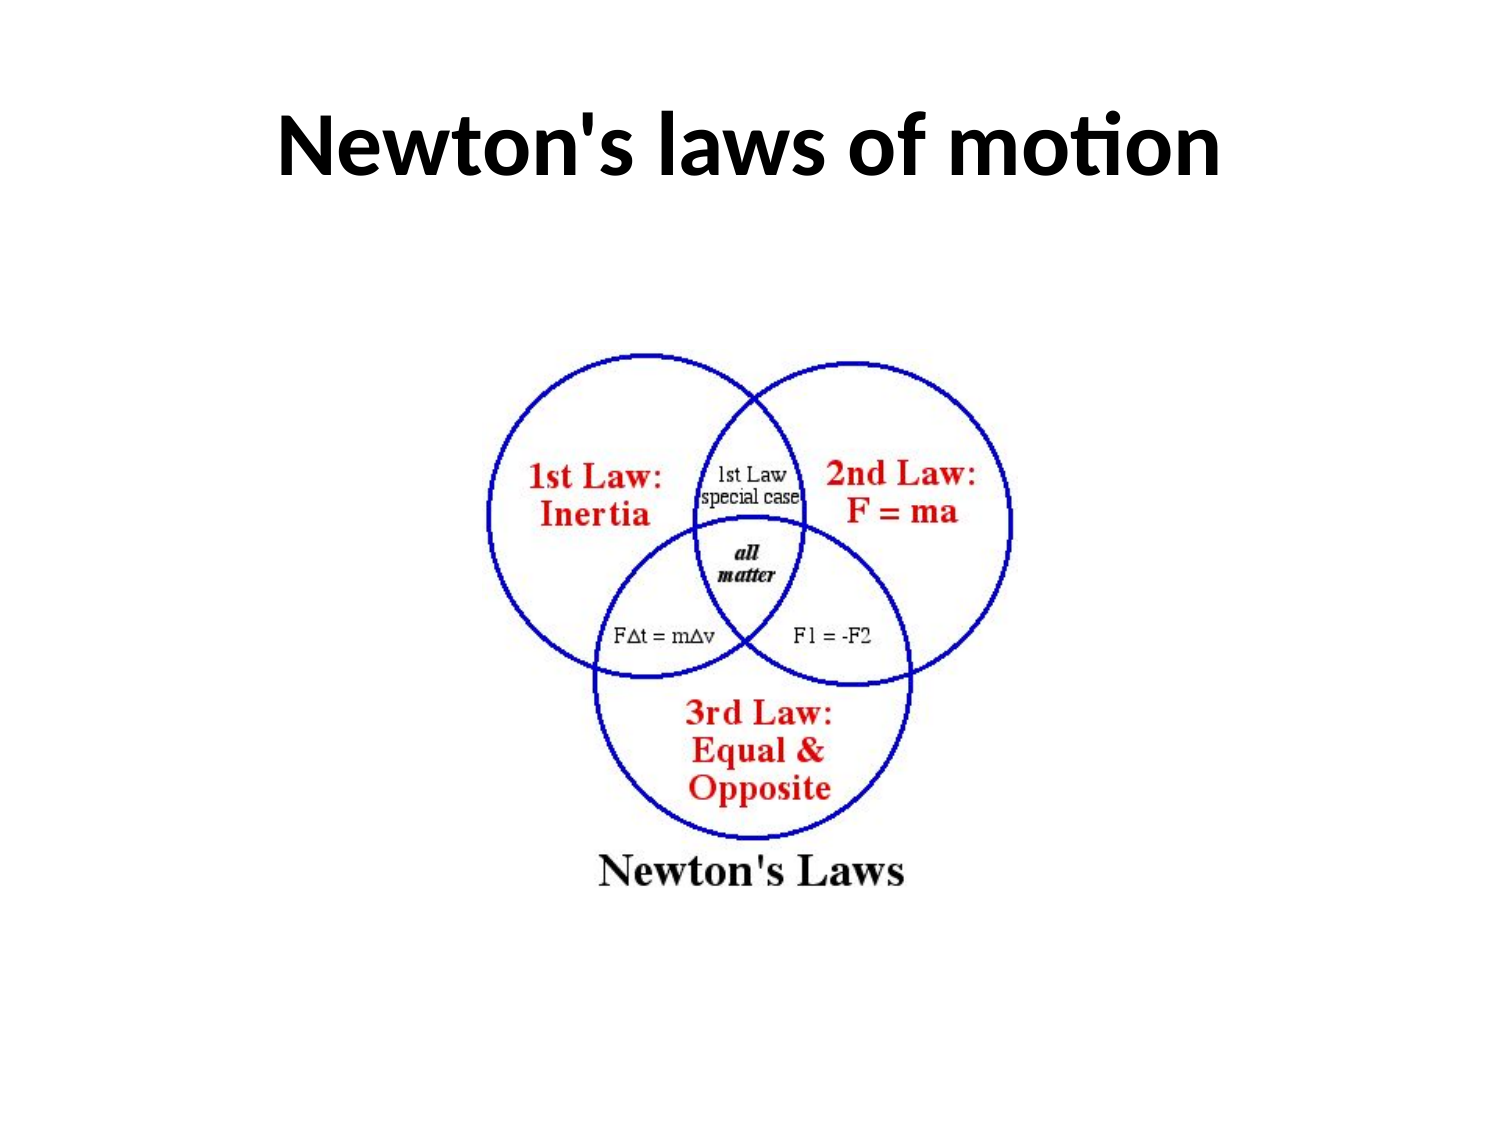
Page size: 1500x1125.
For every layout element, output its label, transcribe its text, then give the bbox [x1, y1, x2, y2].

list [481, 349, 1019, 898]
title Newton's laws of motion [75, 45, 1425, 233]
